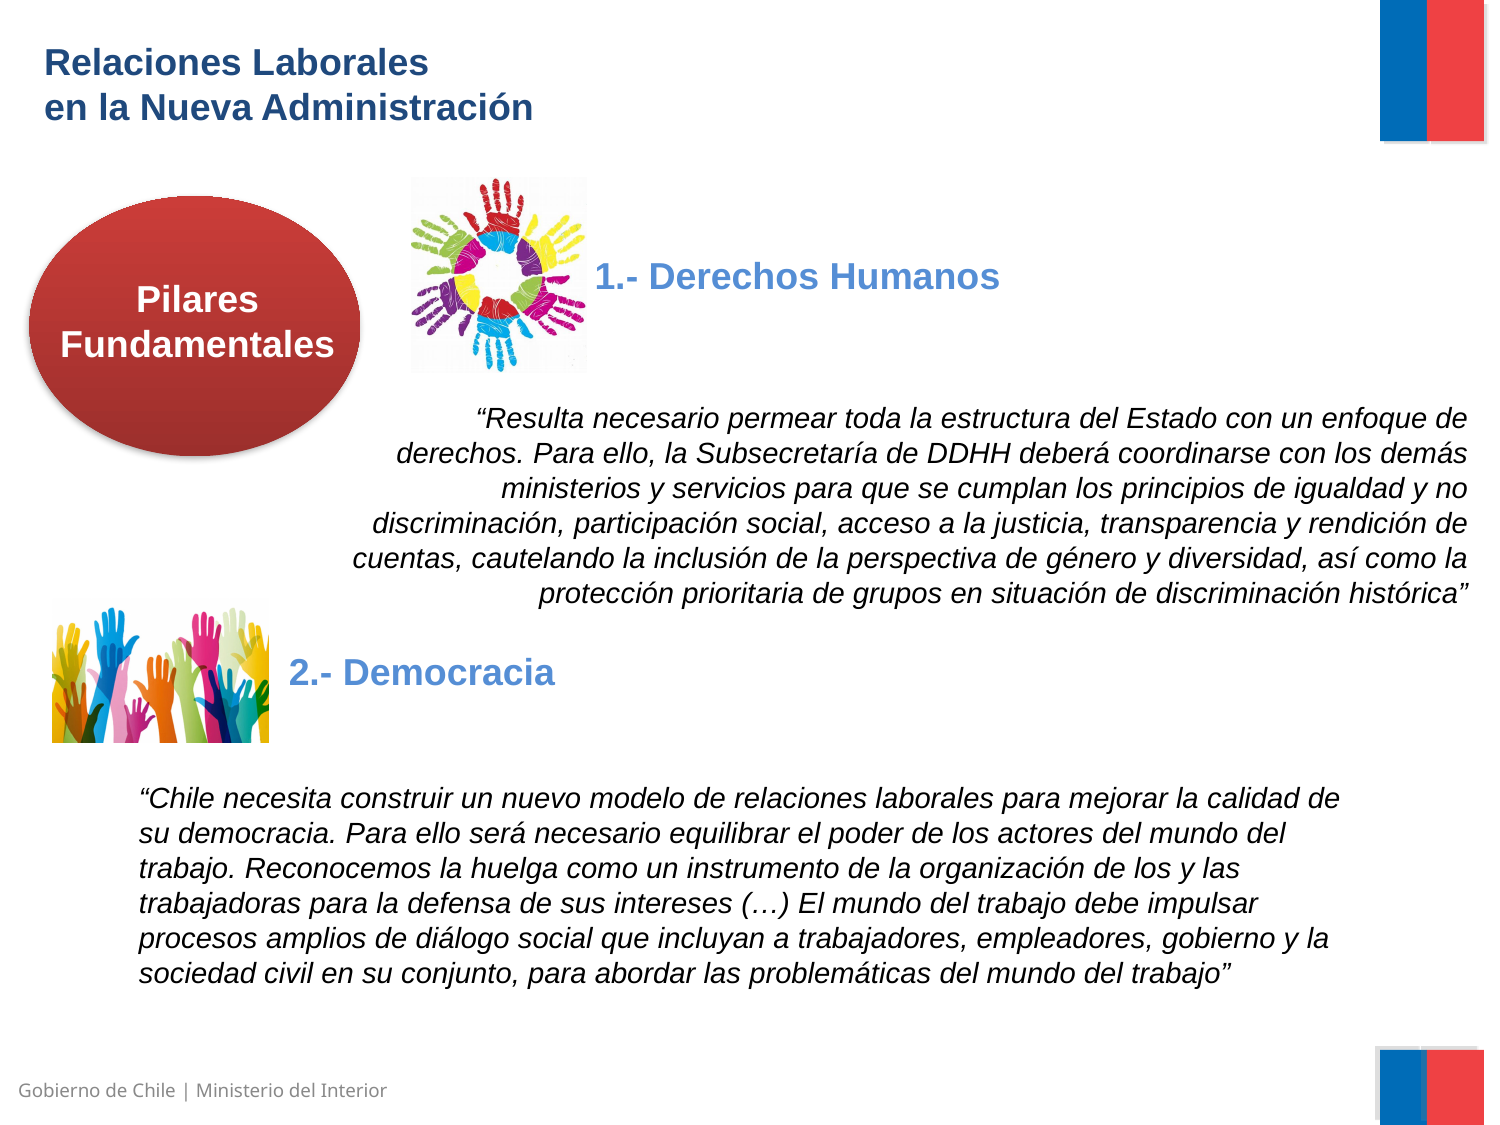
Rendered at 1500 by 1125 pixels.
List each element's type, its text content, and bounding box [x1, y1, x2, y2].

text_box “Chile necesita construir un nuevo modelo de relaciones laborales para mejorar la calidad de su democracia. Para ello será necesario equilibrar el poder de los actores del mundo del trabajo. Reconocemos la huelga como un instrumento de la organización de los y las trabajadoras para la defensa de sus intereses (…) El mundo del trabajo debe impulsar procesos amplios de diálogo social que incluyan a trabajadores, empleadores, gobierno y la sociedad civil en su conjunto, para abordar las problemáticas del mundo del trabajo” [124, 772, 1388, 997]
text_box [411, 176, 1033, 374]
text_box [51, 598, 657, 743]
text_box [29, 195, 361, 457]
text_box Relaciones Laborales en la Nueva Administración [29, 30, 680, 136]
footer Gobierno de Chile | Ministerio del Interior [3, 1070, 479, 1112]
text_box “Resulta necesario permear toda la estructura del Estado con un enfoque de derechos. Para ello, la Subsecretaría de DDHH deberá coordinarse con los demás ministerios y servicios para que se cumplan los principios de igualdad y no discriminación, participación social, acceso a la justicia, transparencia y rendición de cuentas, cautelando la inclusión de la perspectiva de género y diversidad, así como la protección prioritaria de grupos en situación de discriminación histórica” [324, 392, 1485, 617]
